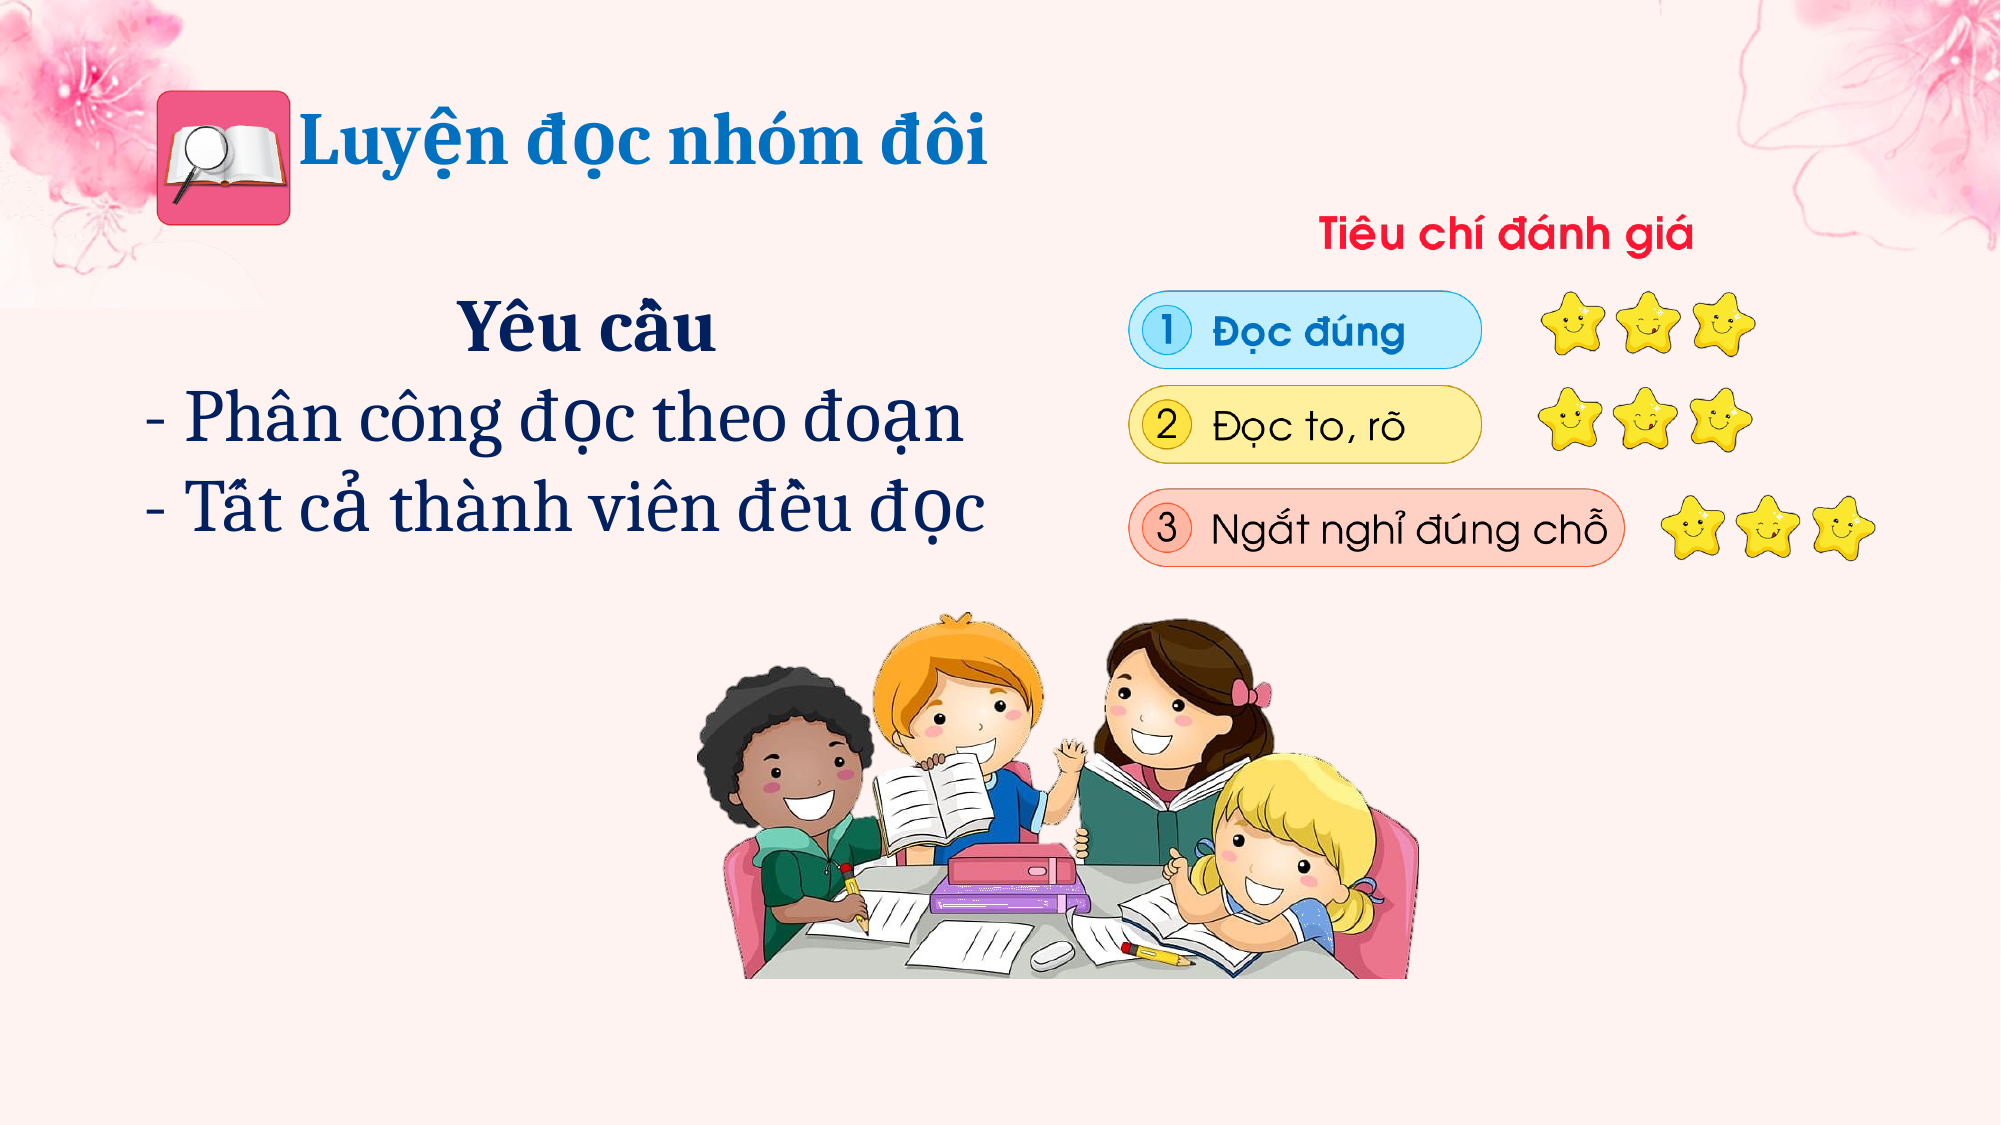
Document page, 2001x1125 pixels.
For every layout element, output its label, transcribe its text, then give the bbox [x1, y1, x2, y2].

text_box Yêu cầu - Phân công đọc theo đoạn - Tất cả thành viên đều đọc [128, 269, 1048, 554]
text_box Luyện đọc nhóm đôi [271, 82, 1015, 188]
picture [0, 0, 2001, 1125]
picture [697, 612, 1419, 979]
